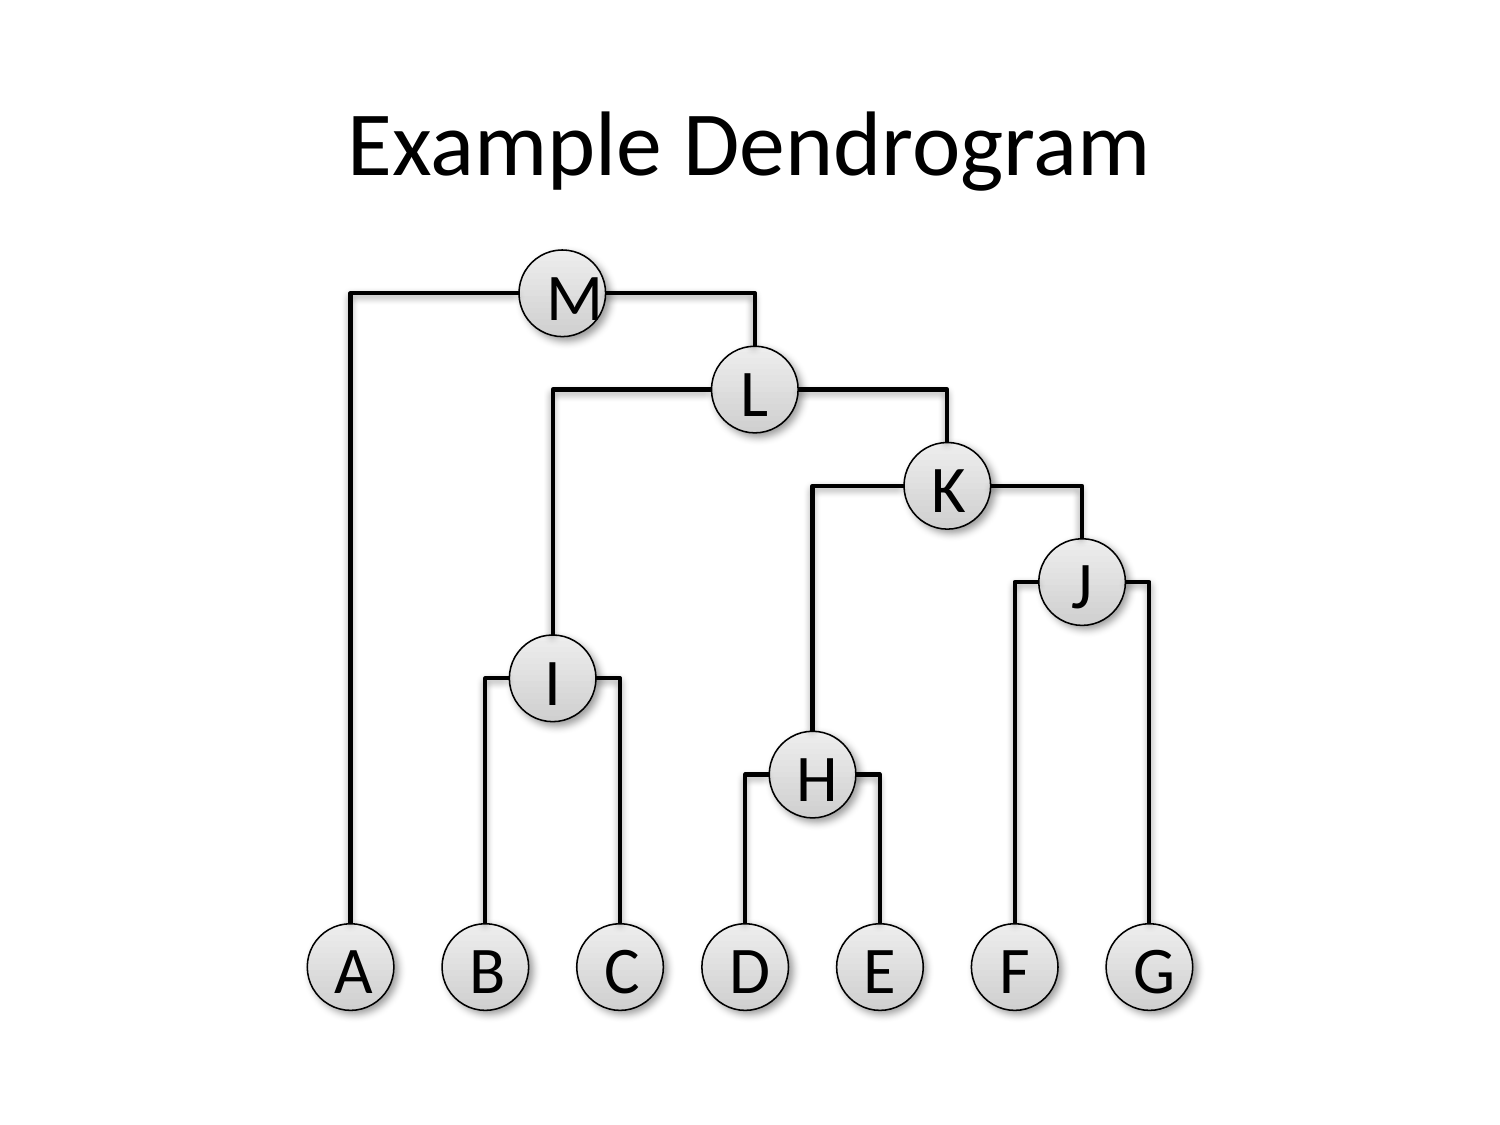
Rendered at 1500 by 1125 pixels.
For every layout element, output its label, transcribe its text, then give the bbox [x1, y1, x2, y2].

title Example Dendrogram [75, 45, 1425, 233]
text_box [306, 249, 1193, 1011]
